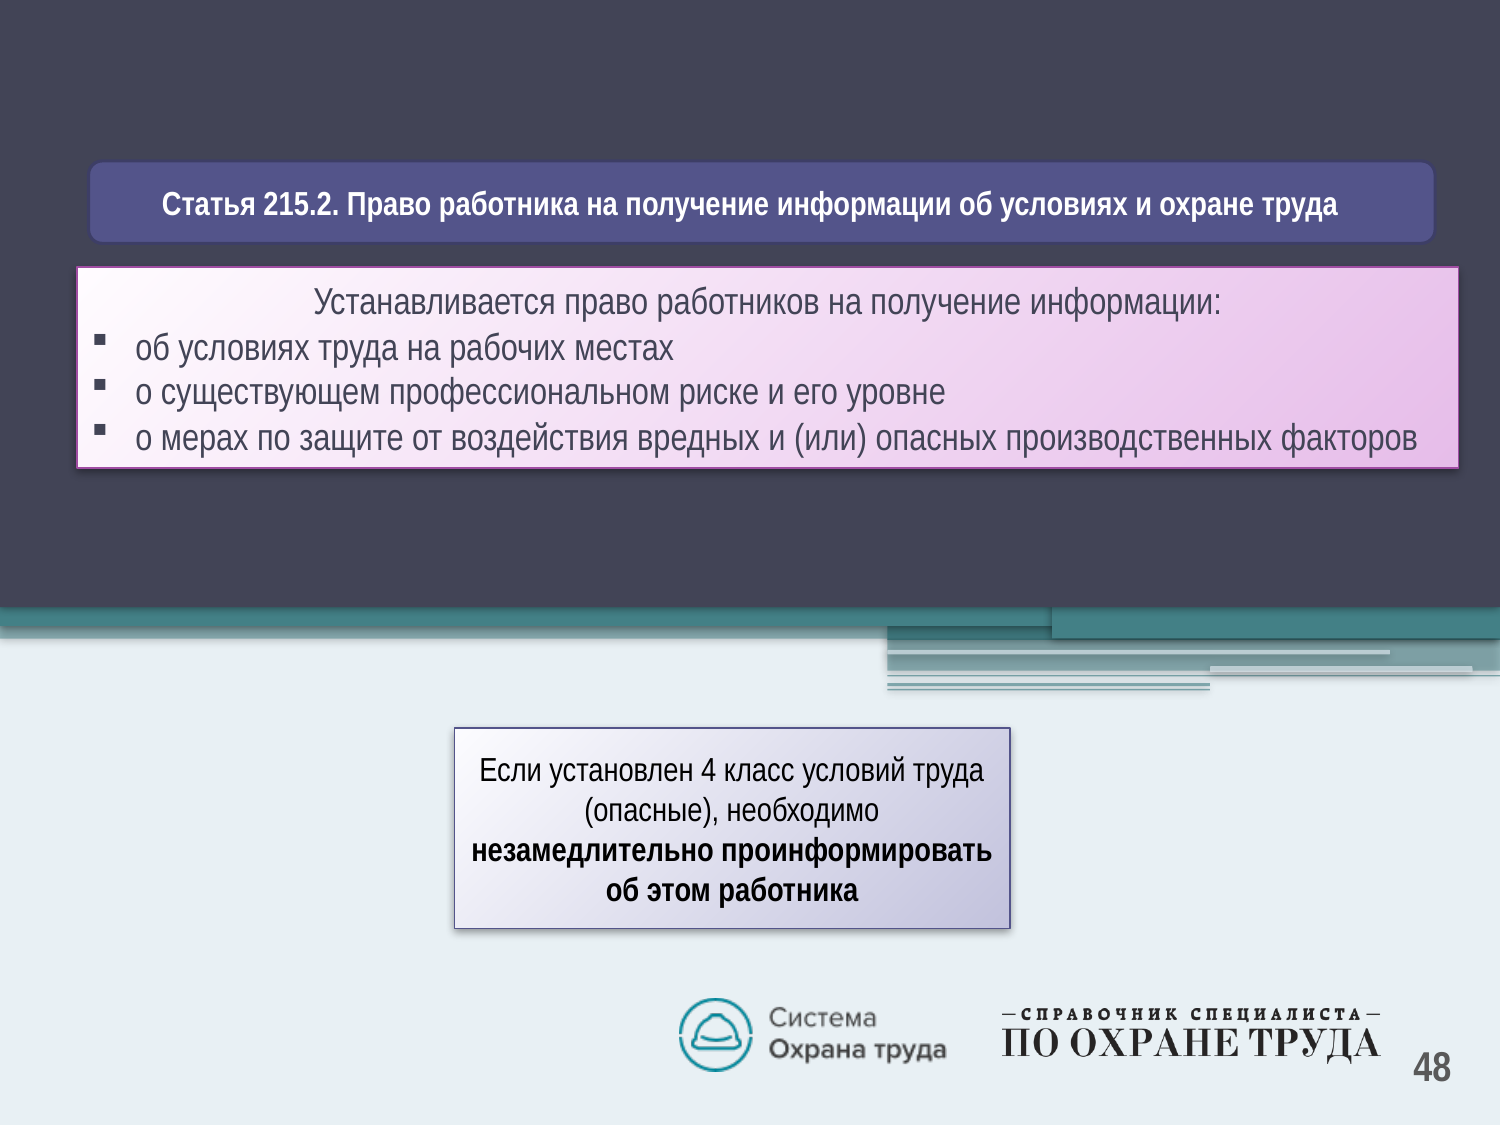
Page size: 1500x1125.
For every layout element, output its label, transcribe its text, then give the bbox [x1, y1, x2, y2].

text_box 48 [1116, 1034, 1467, 1095]
text_box Статья 215.2. Право работника на получение информации об условиях и охране труда [86, 159, 1437, 245]
text_box Если установлен 4 класс условий труда (опасные), необходимо незамедлительно проинформировать об этом работника [454, 727, 1011, 929]
picture [678, 997, 947, 1072]
picture [1002, 1008, 1381, 1065]
text_box Устанавливается право работников на получение информации: об условиях труда на рабочих местах о существующем профессиональном риске и его уровне о мерах по защите от воздействия вредных и (или) опасных производственных факторов [76, 266, 1459, 469]
